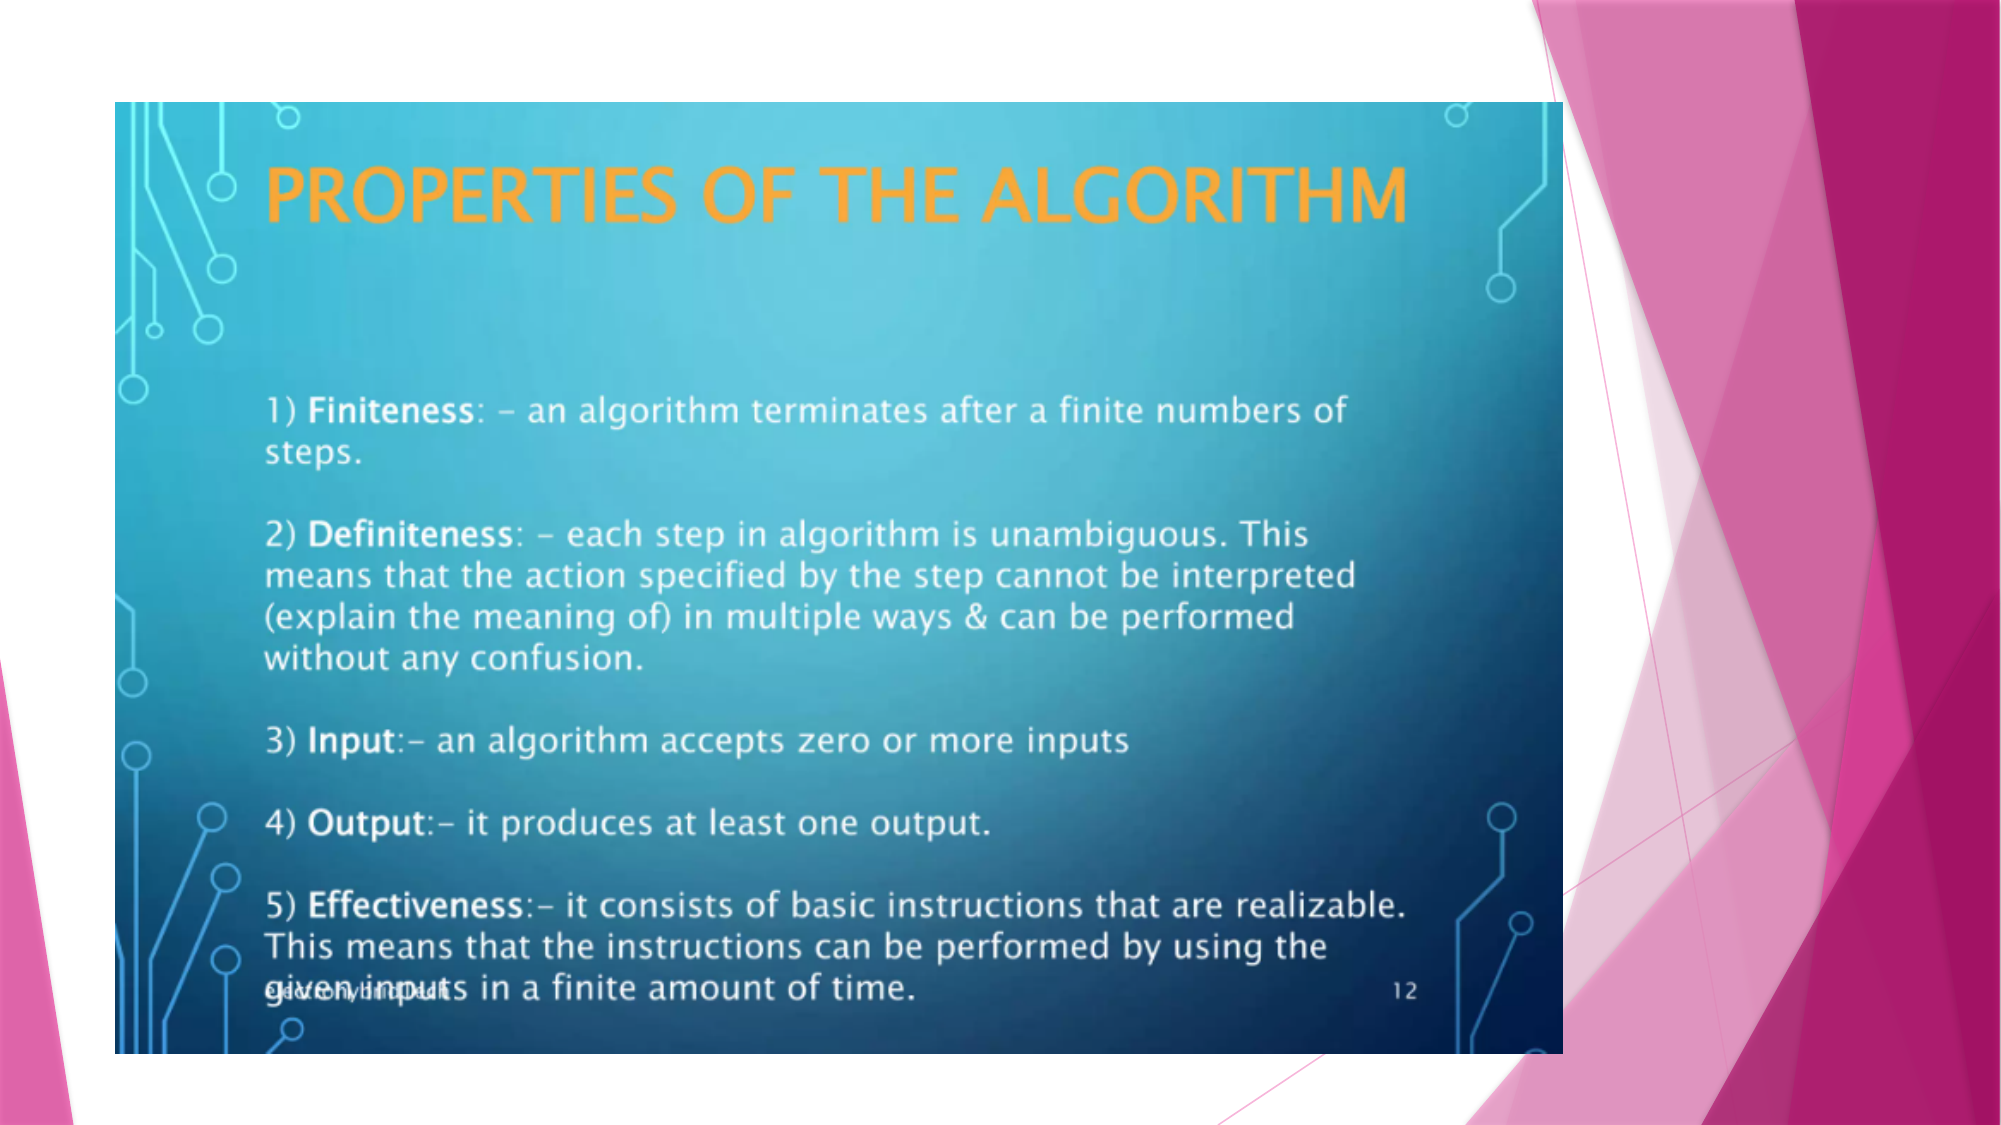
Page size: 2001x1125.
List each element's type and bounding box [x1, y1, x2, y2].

picture [115, 102, 1563, 1055]
